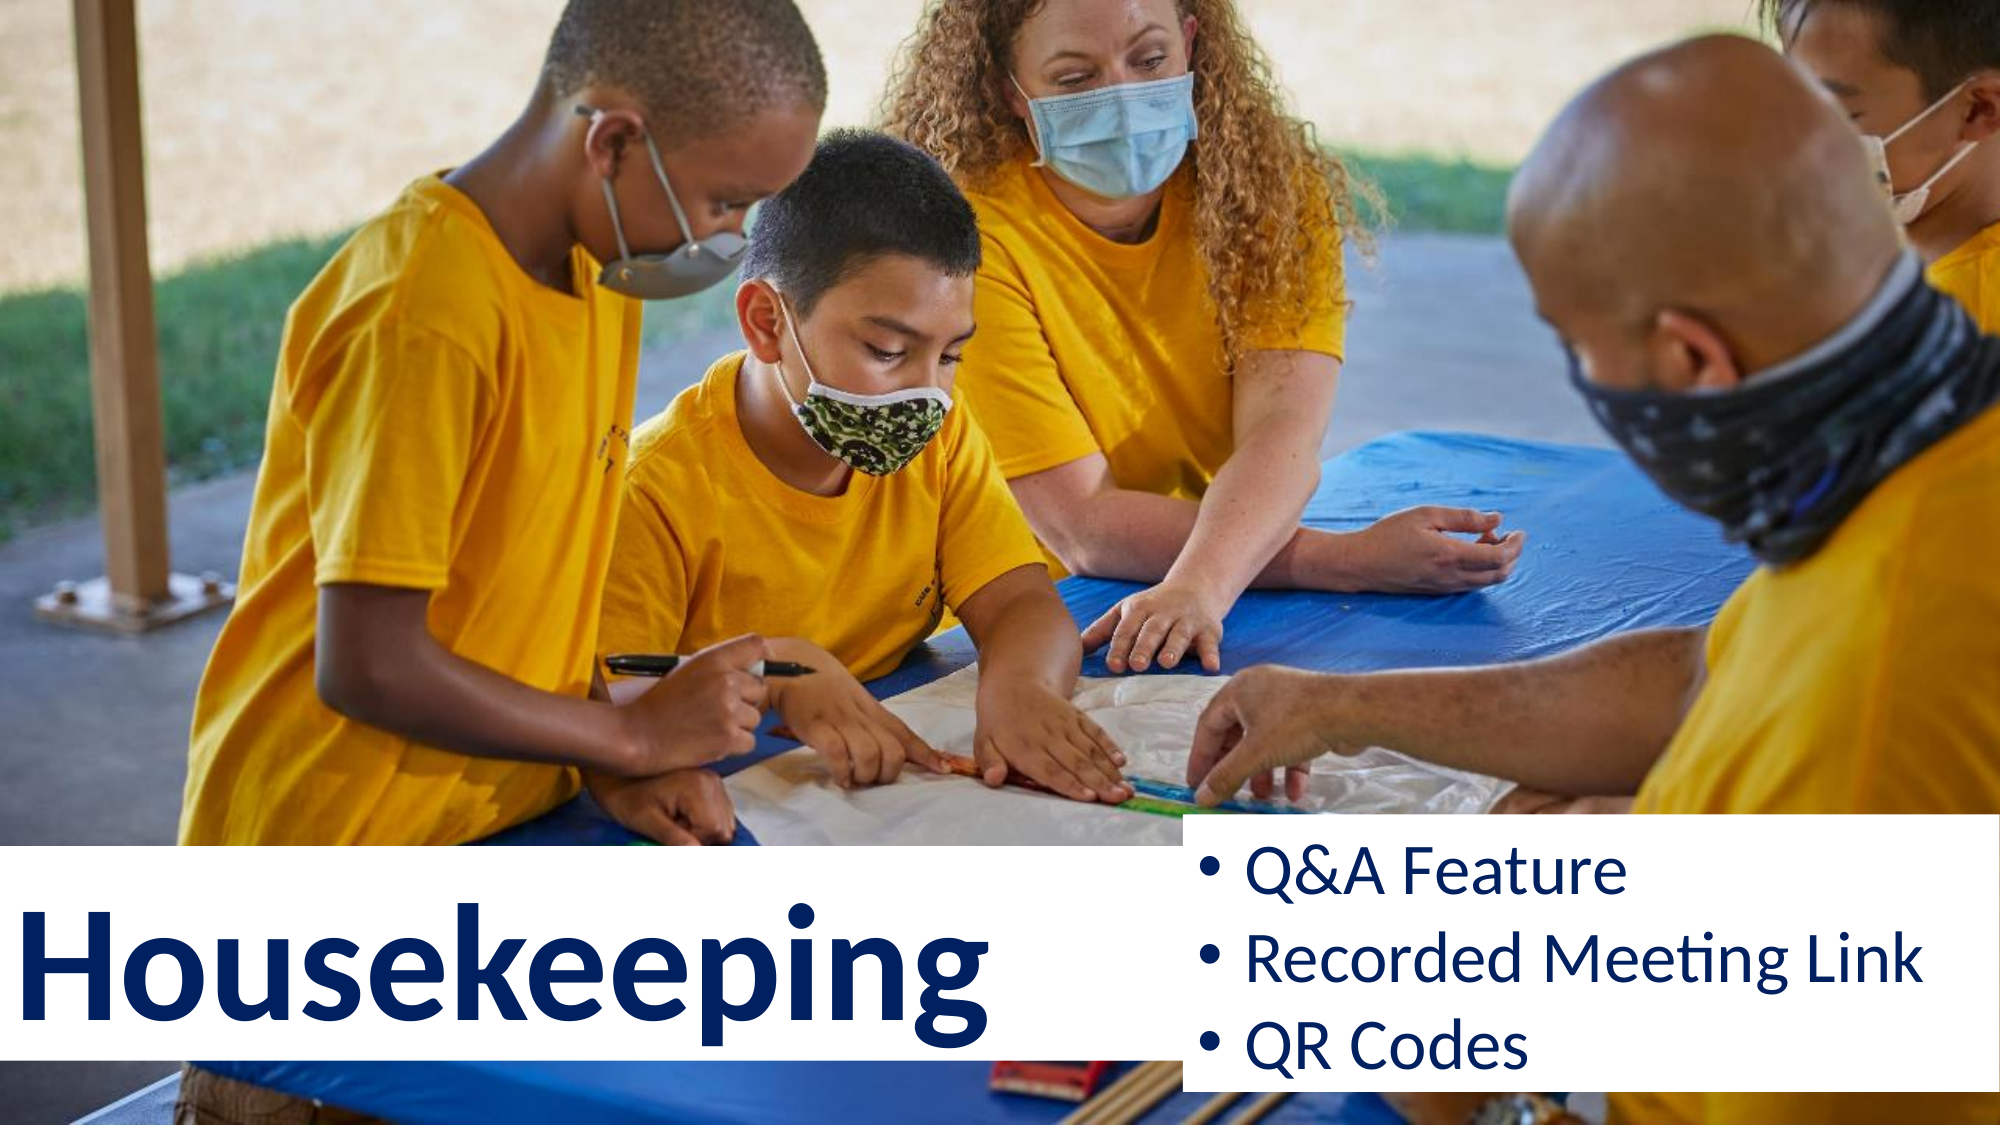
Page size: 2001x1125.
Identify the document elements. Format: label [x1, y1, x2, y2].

list [0, 0, 2000, 1125]
